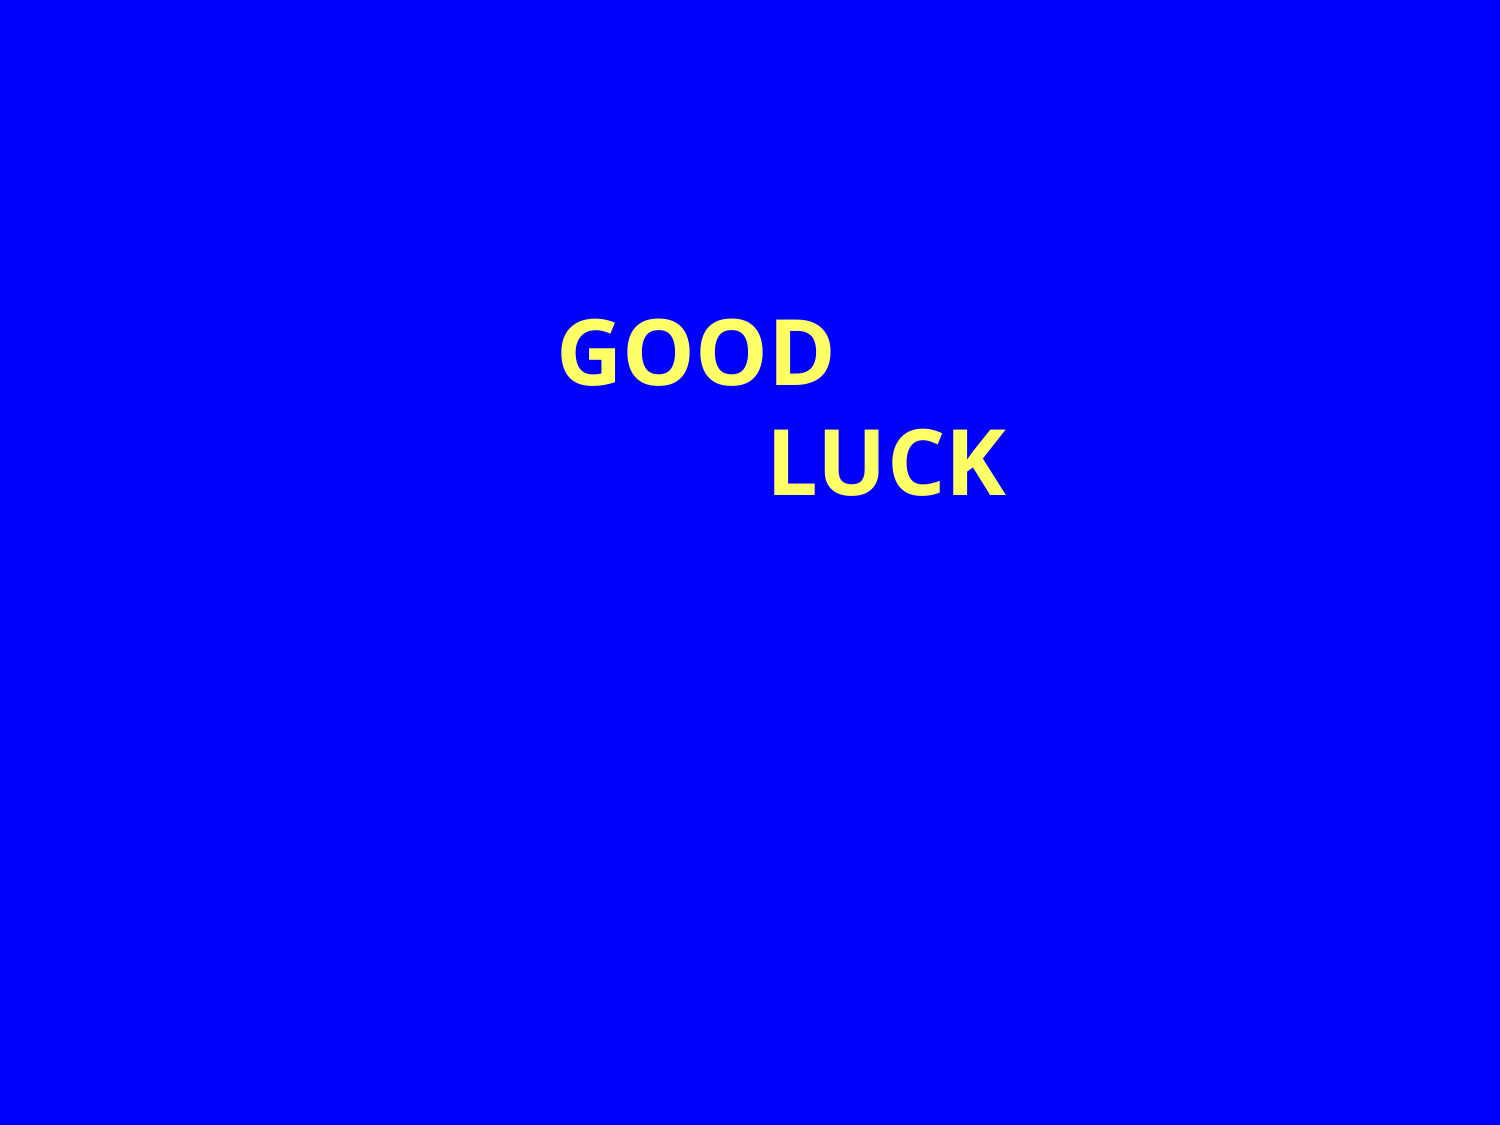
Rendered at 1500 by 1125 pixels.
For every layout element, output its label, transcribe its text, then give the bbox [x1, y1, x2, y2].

title GOOD LUCK [70, 283, 1347, 522]
